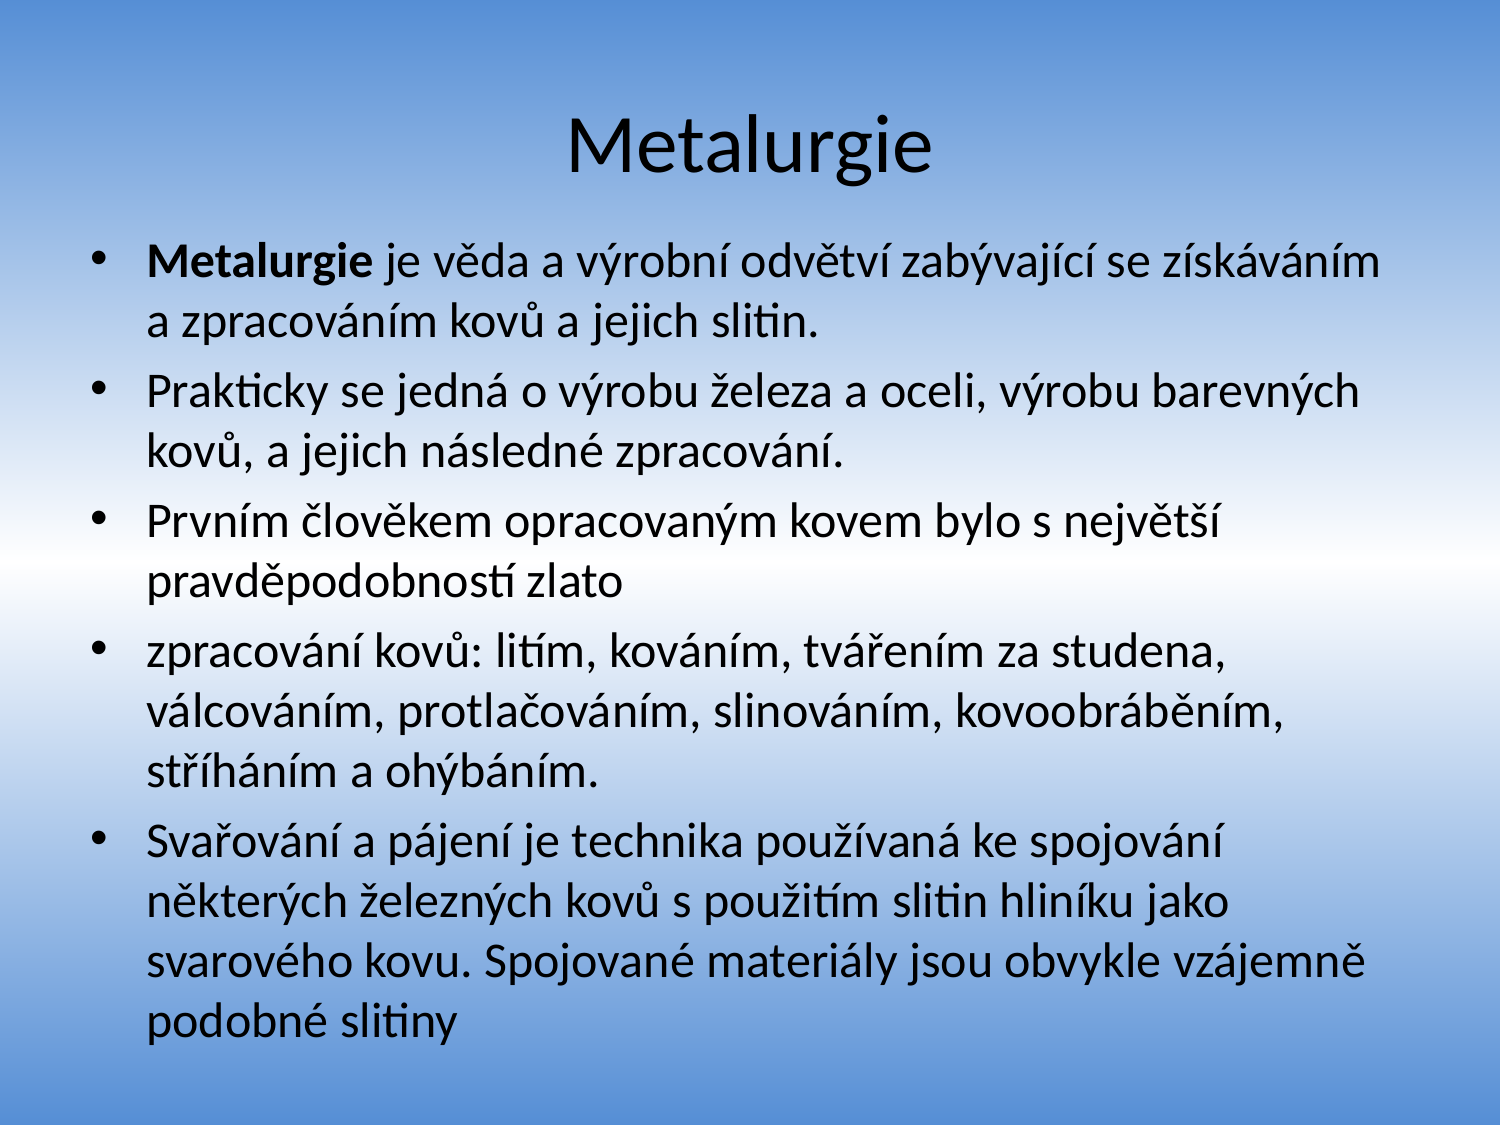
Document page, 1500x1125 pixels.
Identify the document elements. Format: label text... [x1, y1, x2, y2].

title Metalurgie [74, 44, 1426, 219]
list Metalurgie je věda a výrobní odvětví zabývající se získáváním a zpracováním kovů a jejich slitin. Prakticky se jedná o výrobu železa a oceli, výrobu barevných kovů, a jejich následné zpracování. Prvním člověkem opracovaným kovem bylo s největší pravděpodobností zlato zpracování kovů: litím, kováním, tvářením za studena, válcováním, protlačováním, slinováním, kovoobráběním, stříháním a ohýbáním. Svařování a pájení je technika používaná ke spojování některých železných kovů s použitím slitin hliníku jako svarového kovu. Spojované materiály jsou obvykle vzájemně podobné slitiny [74, 219, 1426, 1059]
